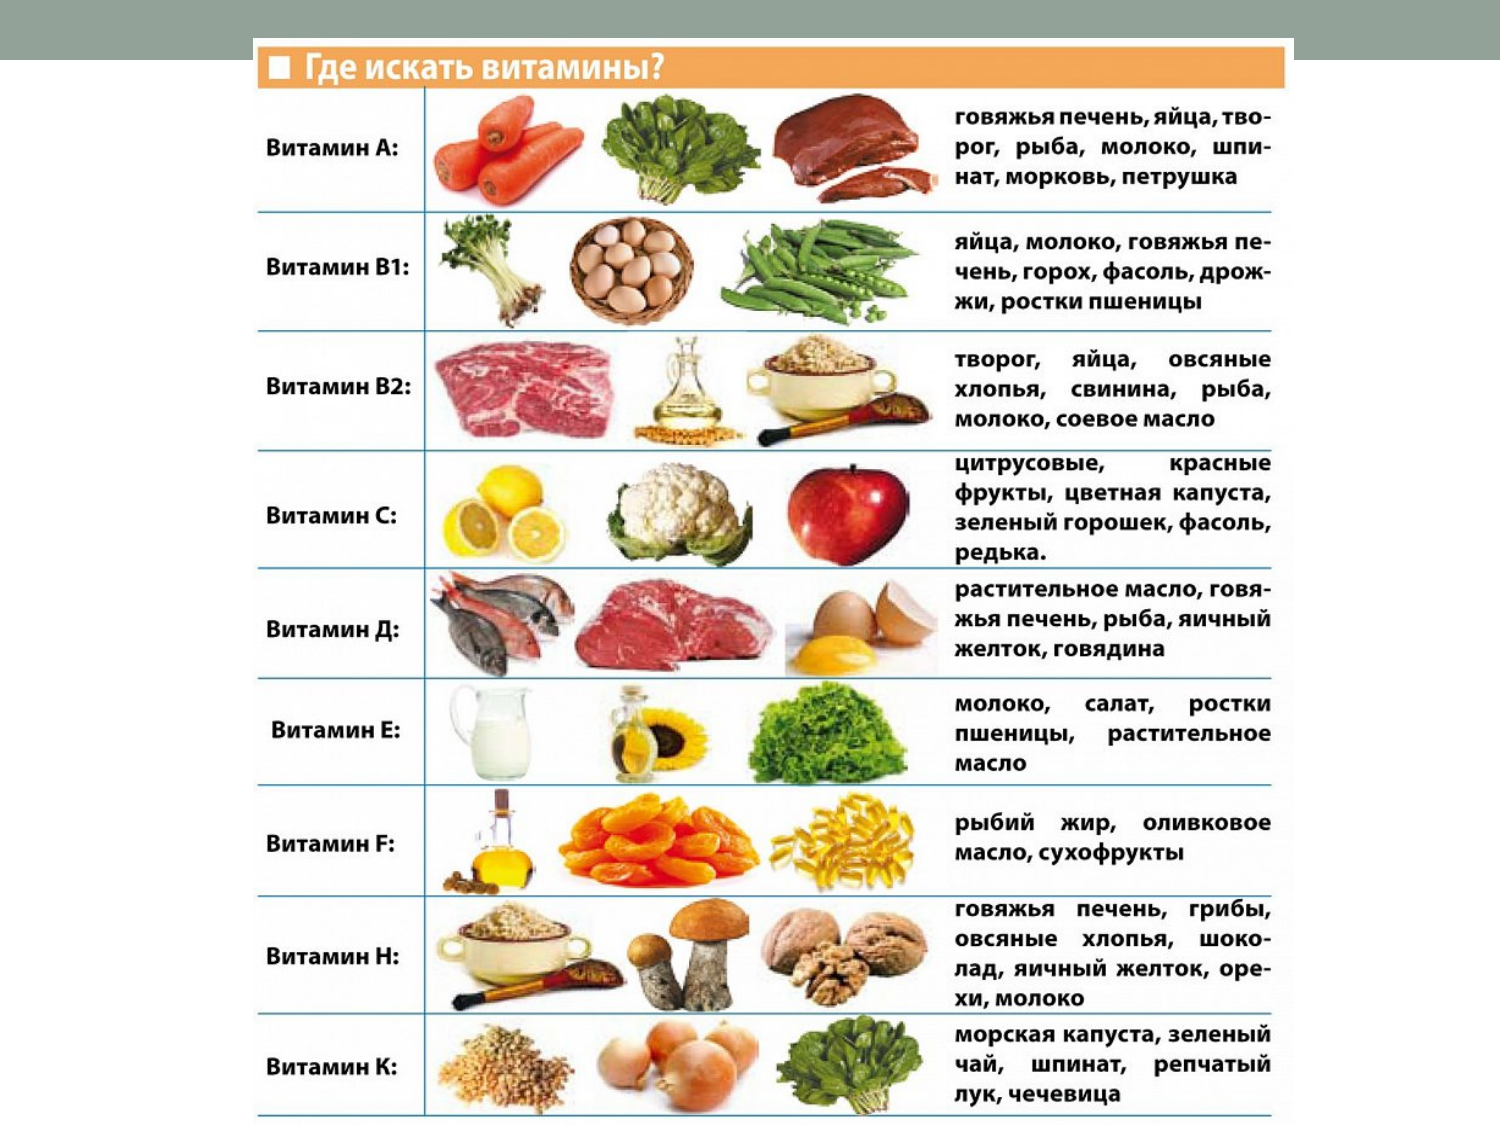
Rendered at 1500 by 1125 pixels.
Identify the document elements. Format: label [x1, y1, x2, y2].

picture [253, 37, 1294, 1125]
